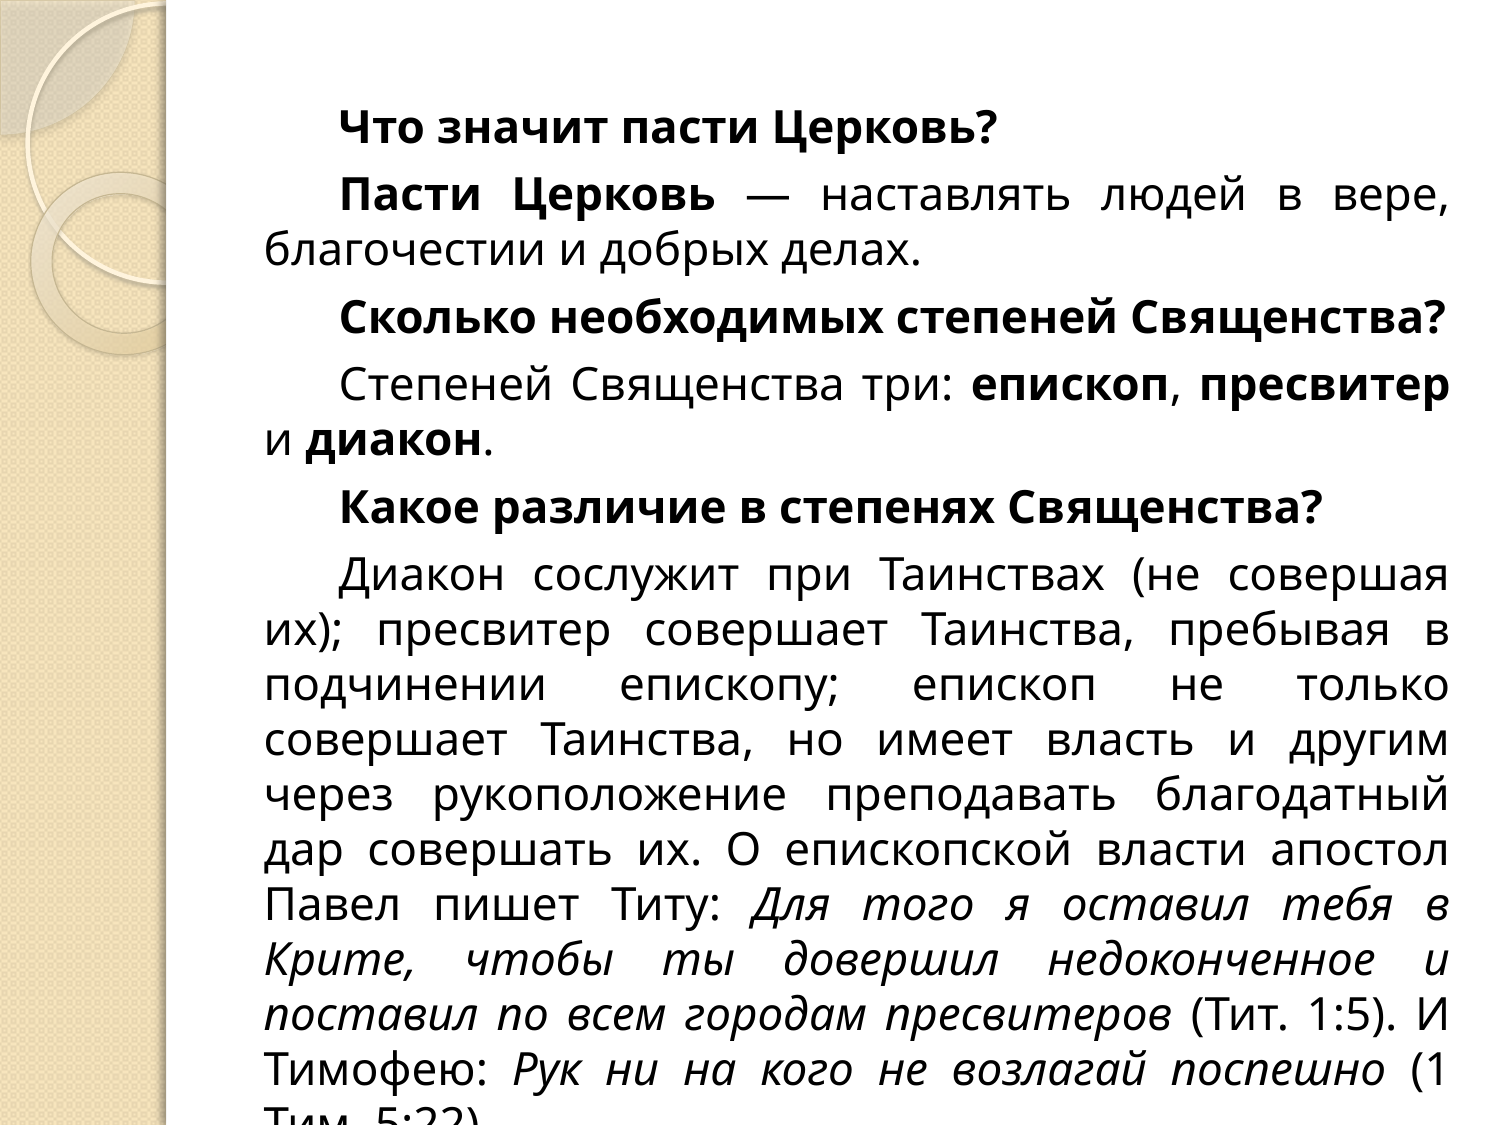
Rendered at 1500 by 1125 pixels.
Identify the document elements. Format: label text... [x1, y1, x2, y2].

list Что значит пасти Церковь? Пасти Церковь — наставлять людей в вере, благочестии и добрых делах. Сколько необходимых степеней Священства? Степеней Священства три: епископ, пресвитер и диакон. Какое различие в степенях Священства? Диакон сослужит при Таинствах (не совершая их); пресвитер совершает Таинства, пребывая в подчинении епископу; епископ не только совершает Таинства, но имеет власть и другим через рукоположение преподавать благодатный дар совершать их. О епископской власти апостол Павел пишет Титу: Для того я оставил тебя в Крите, чтобы ты довершил недоконченное и поставил по всем городам пресвитеров (Тит. 1:5). И Тимофею: Рук ни на кого не возлагай поспешно (1 Тим. 5:22). [235, 90, 1466, 1025]
